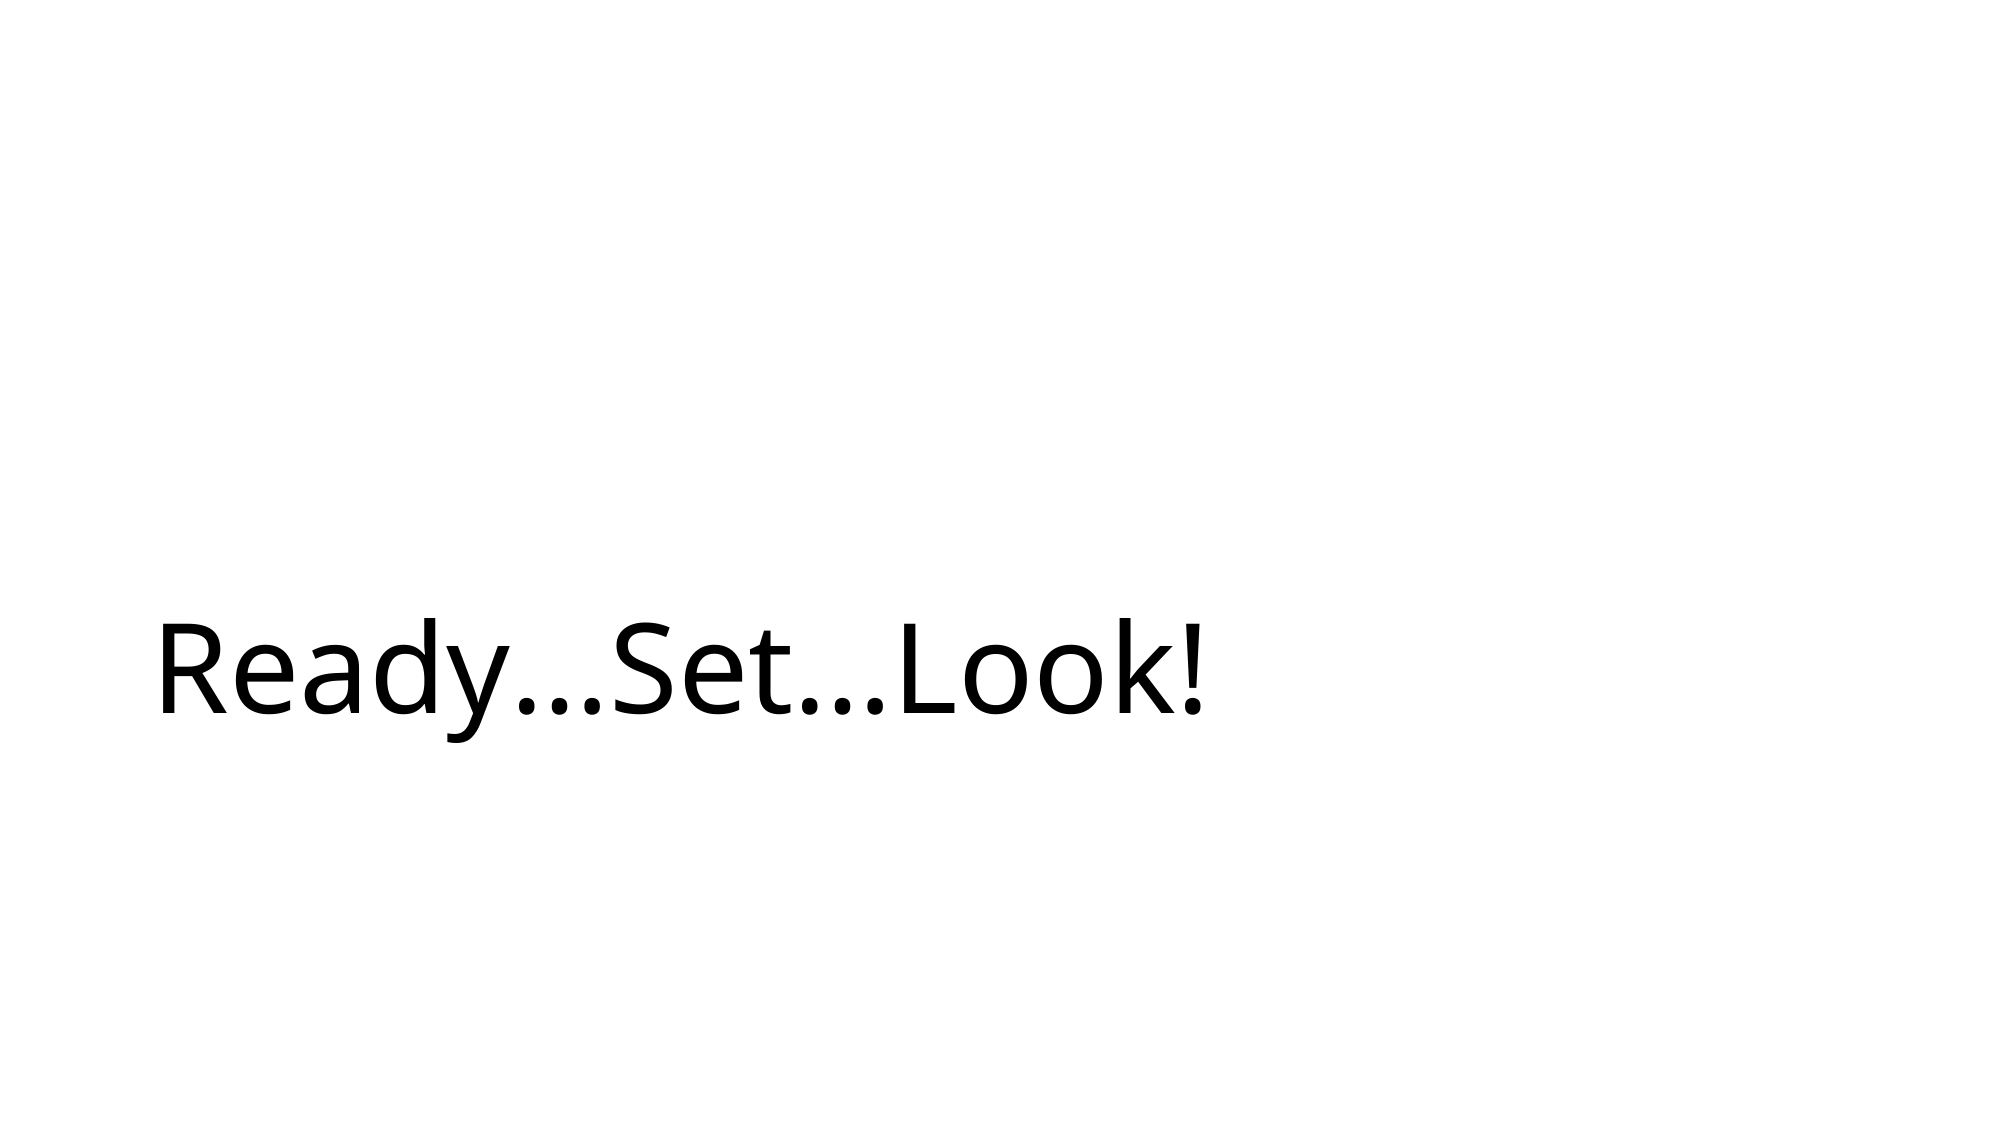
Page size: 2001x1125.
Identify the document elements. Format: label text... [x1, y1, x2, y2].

title Ready…Set…Look! [136, 280, 1862, 749]
